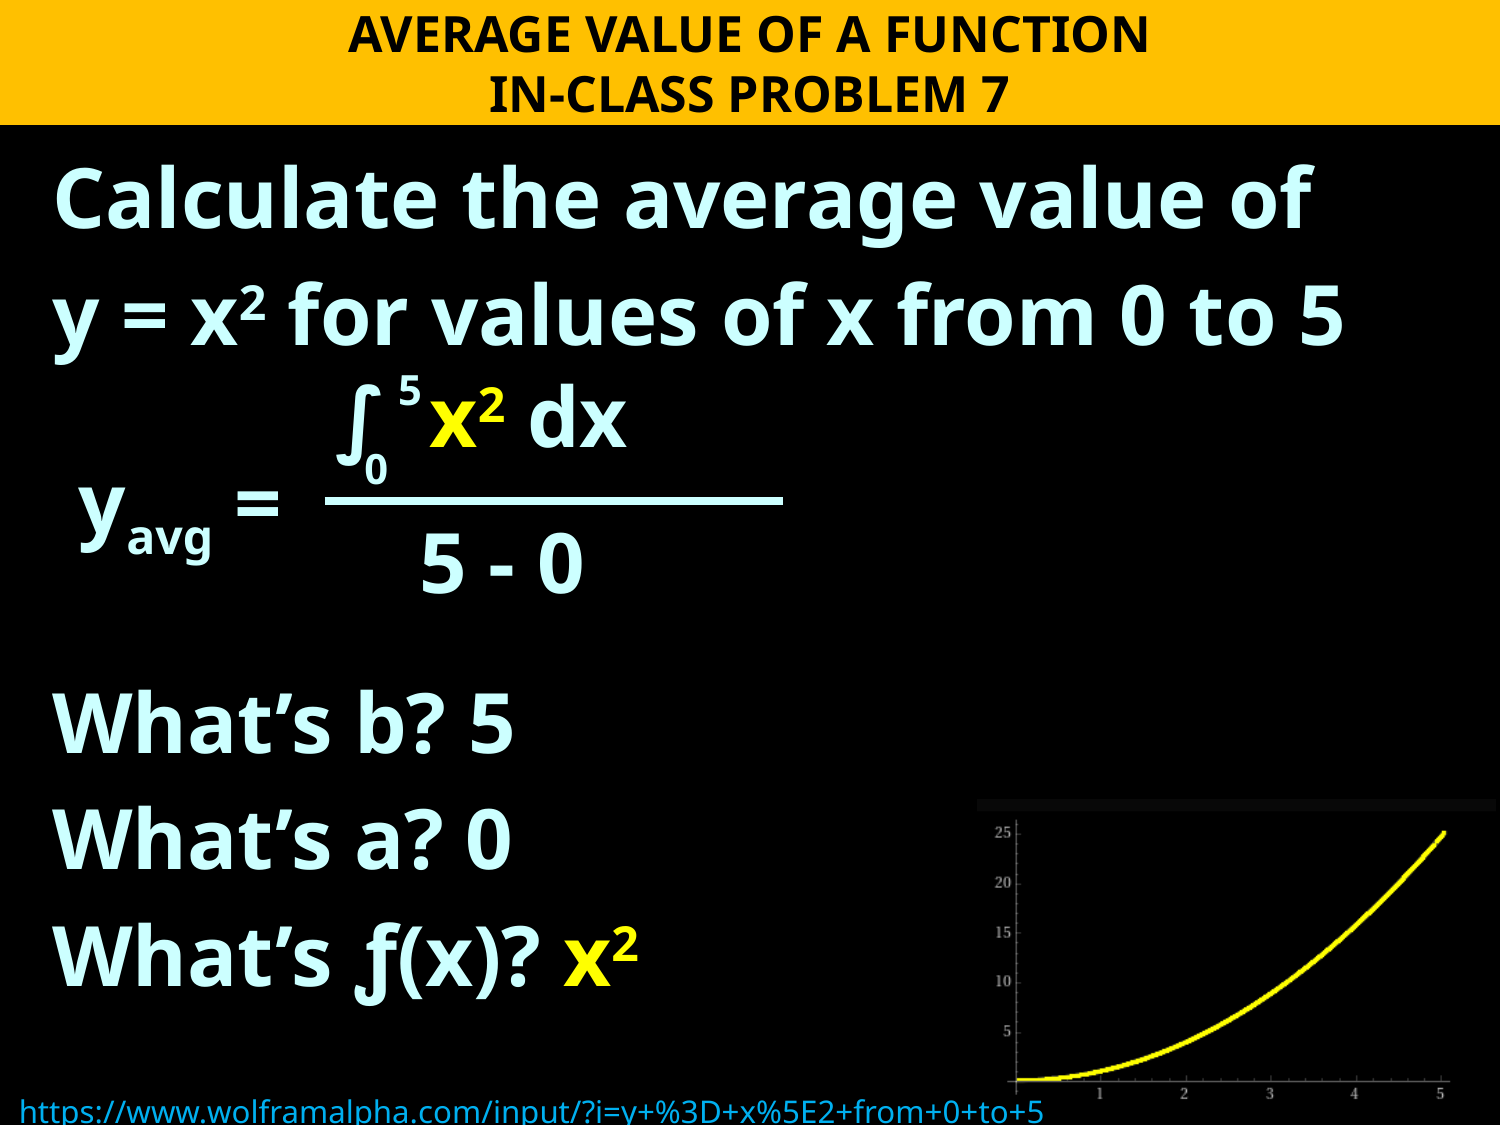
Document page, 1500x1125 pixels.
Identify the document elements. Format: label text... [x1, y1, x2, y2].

text_box AVERAGE VALUE OF A FUNCTION IN-CLASS PROBLEM 7 [0, 0, 1500, 125]
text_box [63, 356, 784, 620]
picture [977, 799, 1497, 1113]
text_box https://www.wolframalpha.com/input/?i=y+%3D+x%5E2+from+0+to+5 [3, 1084, 1496, 1125]
list Calculate the average value of y = x2 for values of x from 0 to 5 What’s b? 5 What’s a? 0 What’s ƒ(x)? x2 [37, 137, 1500, 1063]
